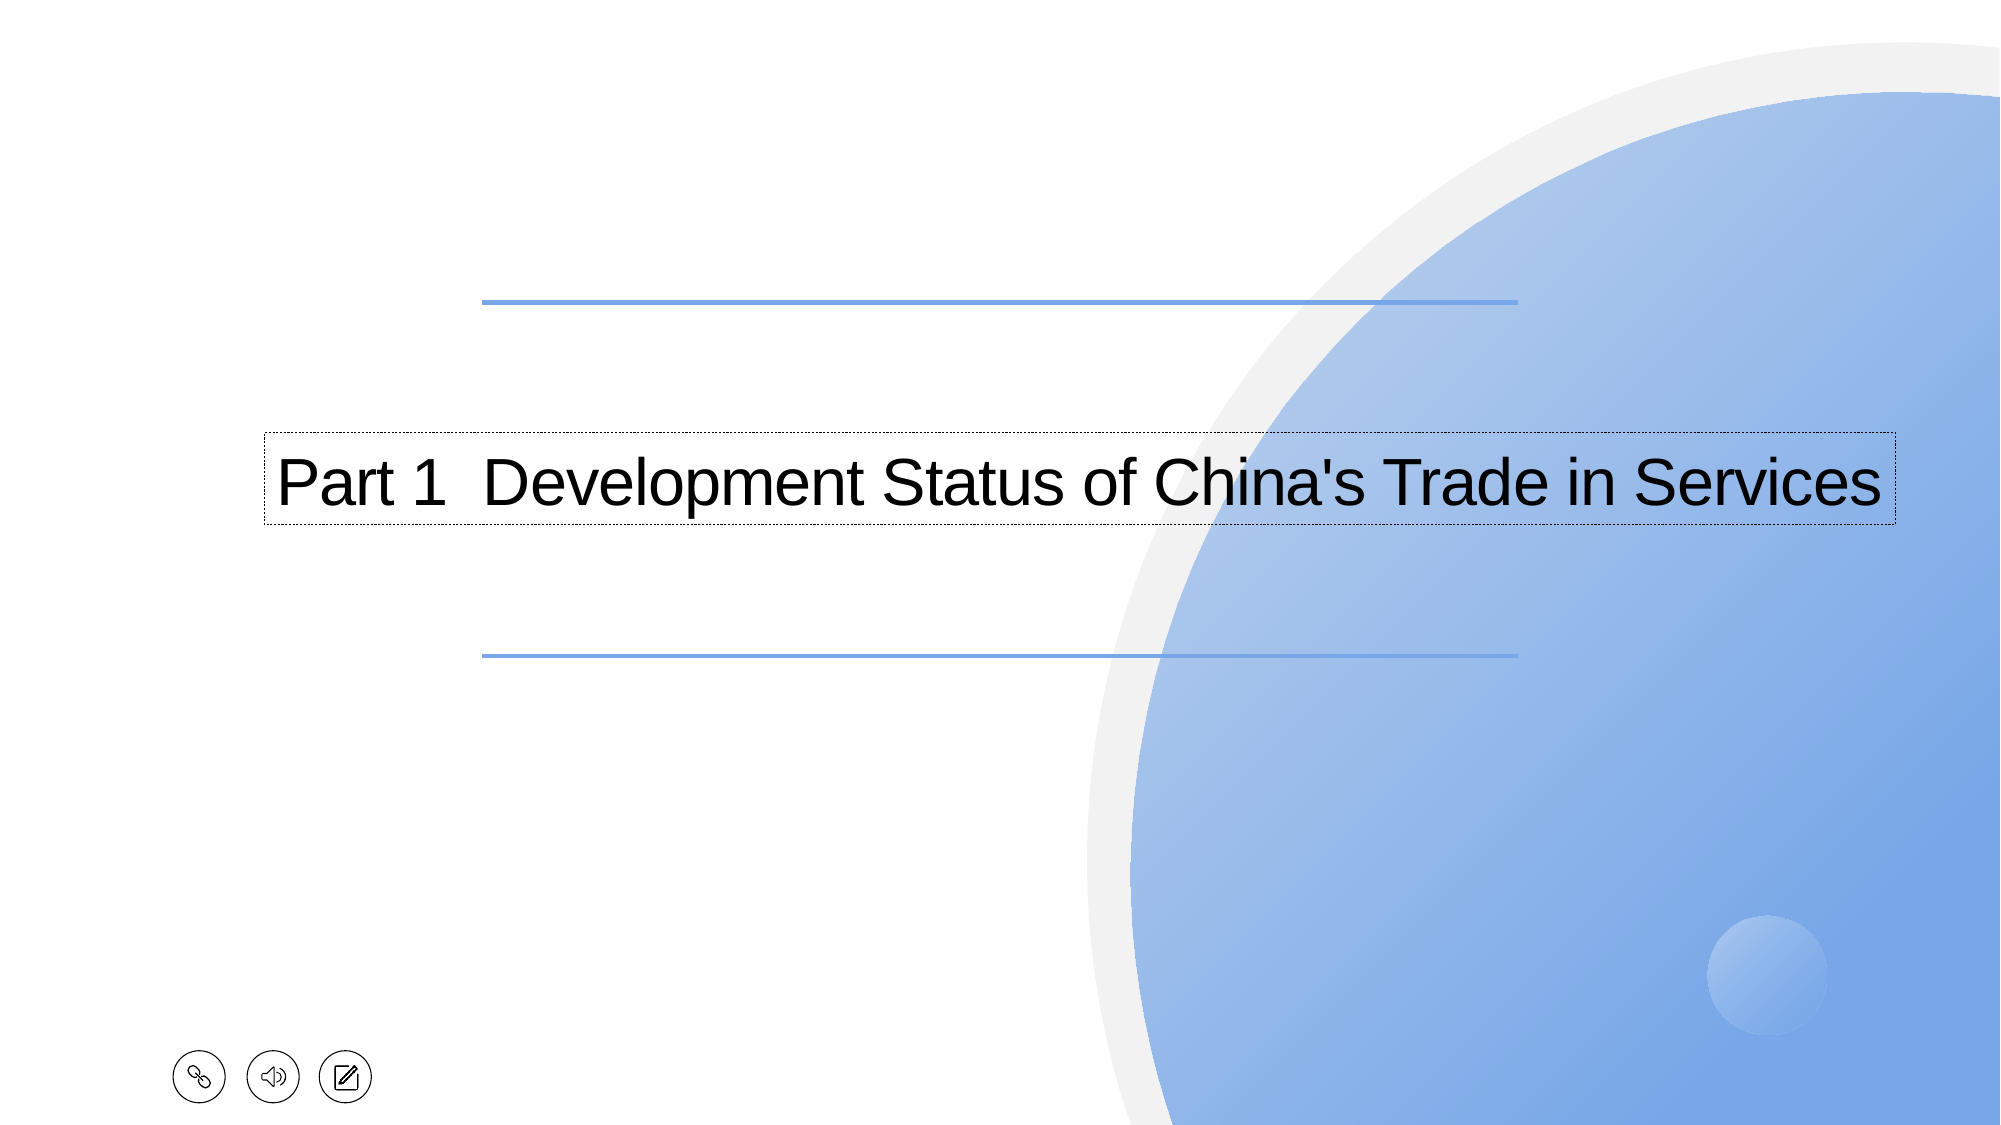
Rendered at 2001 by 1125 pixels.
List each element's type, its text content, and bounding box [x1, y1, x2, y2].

text_box Part 1 Development Status of China's Trade in Services [264, 432, 1896, 525]
picture [332, 1063, 360, 1092]
